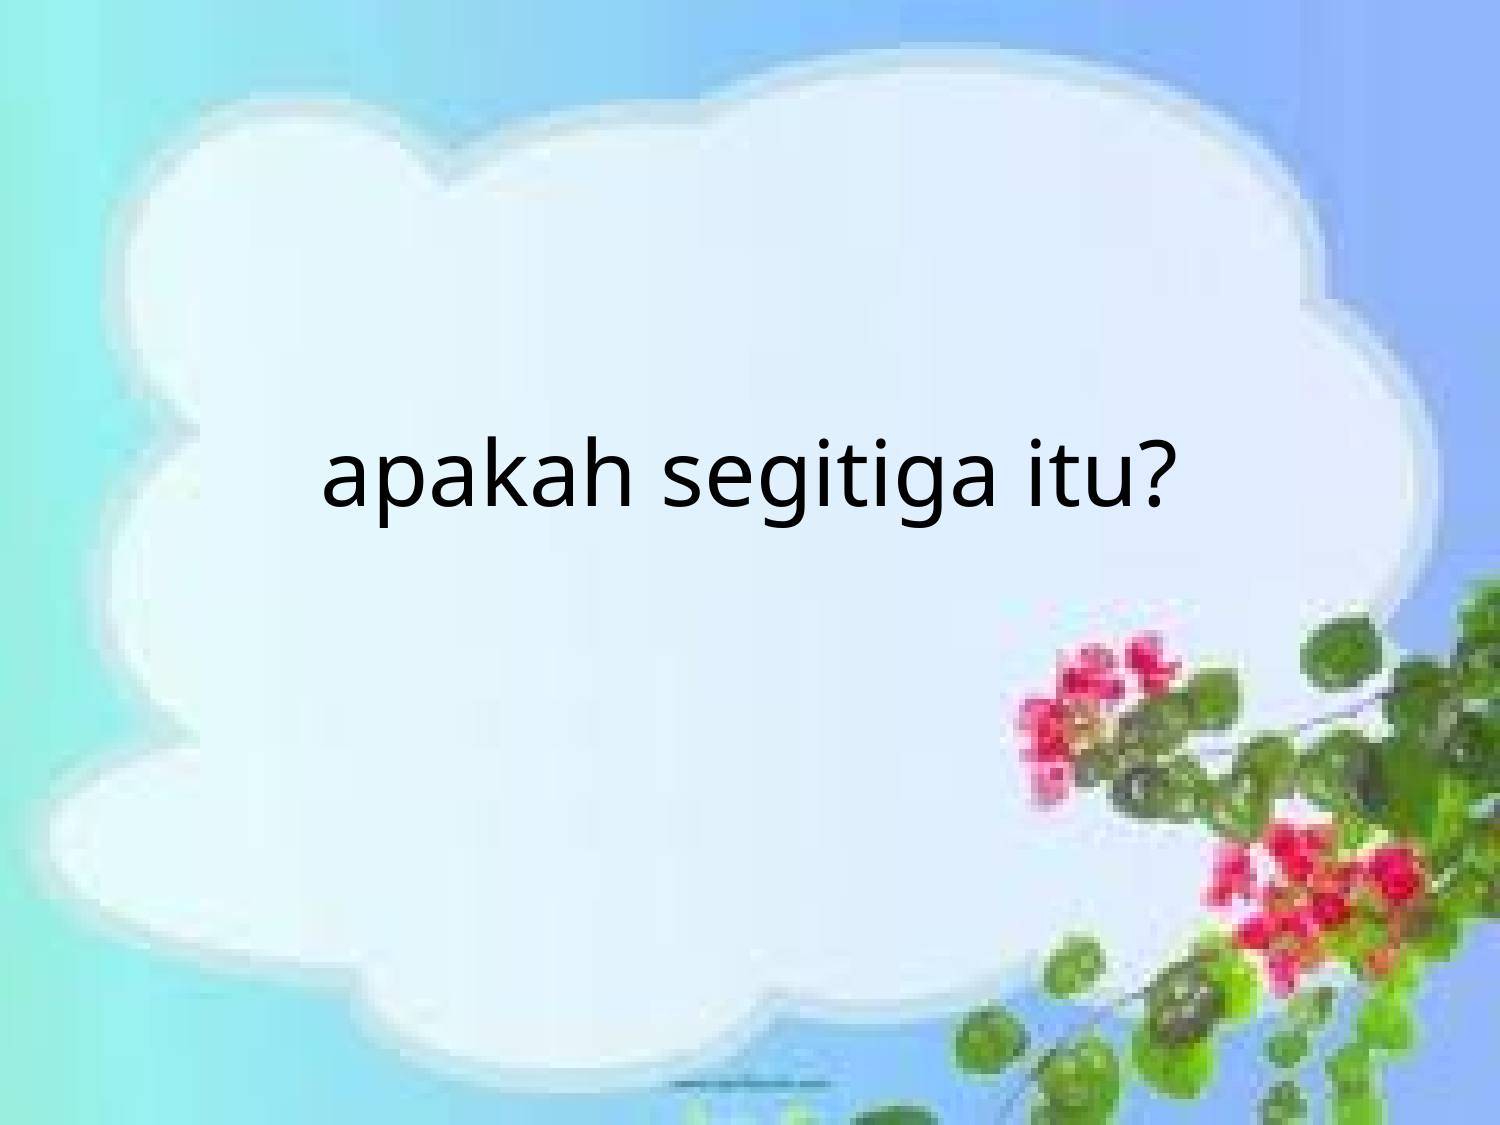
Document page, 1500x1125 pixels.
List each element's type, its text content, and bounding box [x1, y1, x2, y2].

picture [0, 0, 1500, 1125]
title apakah segitiga itu? [112, 349, 1388, 591]
